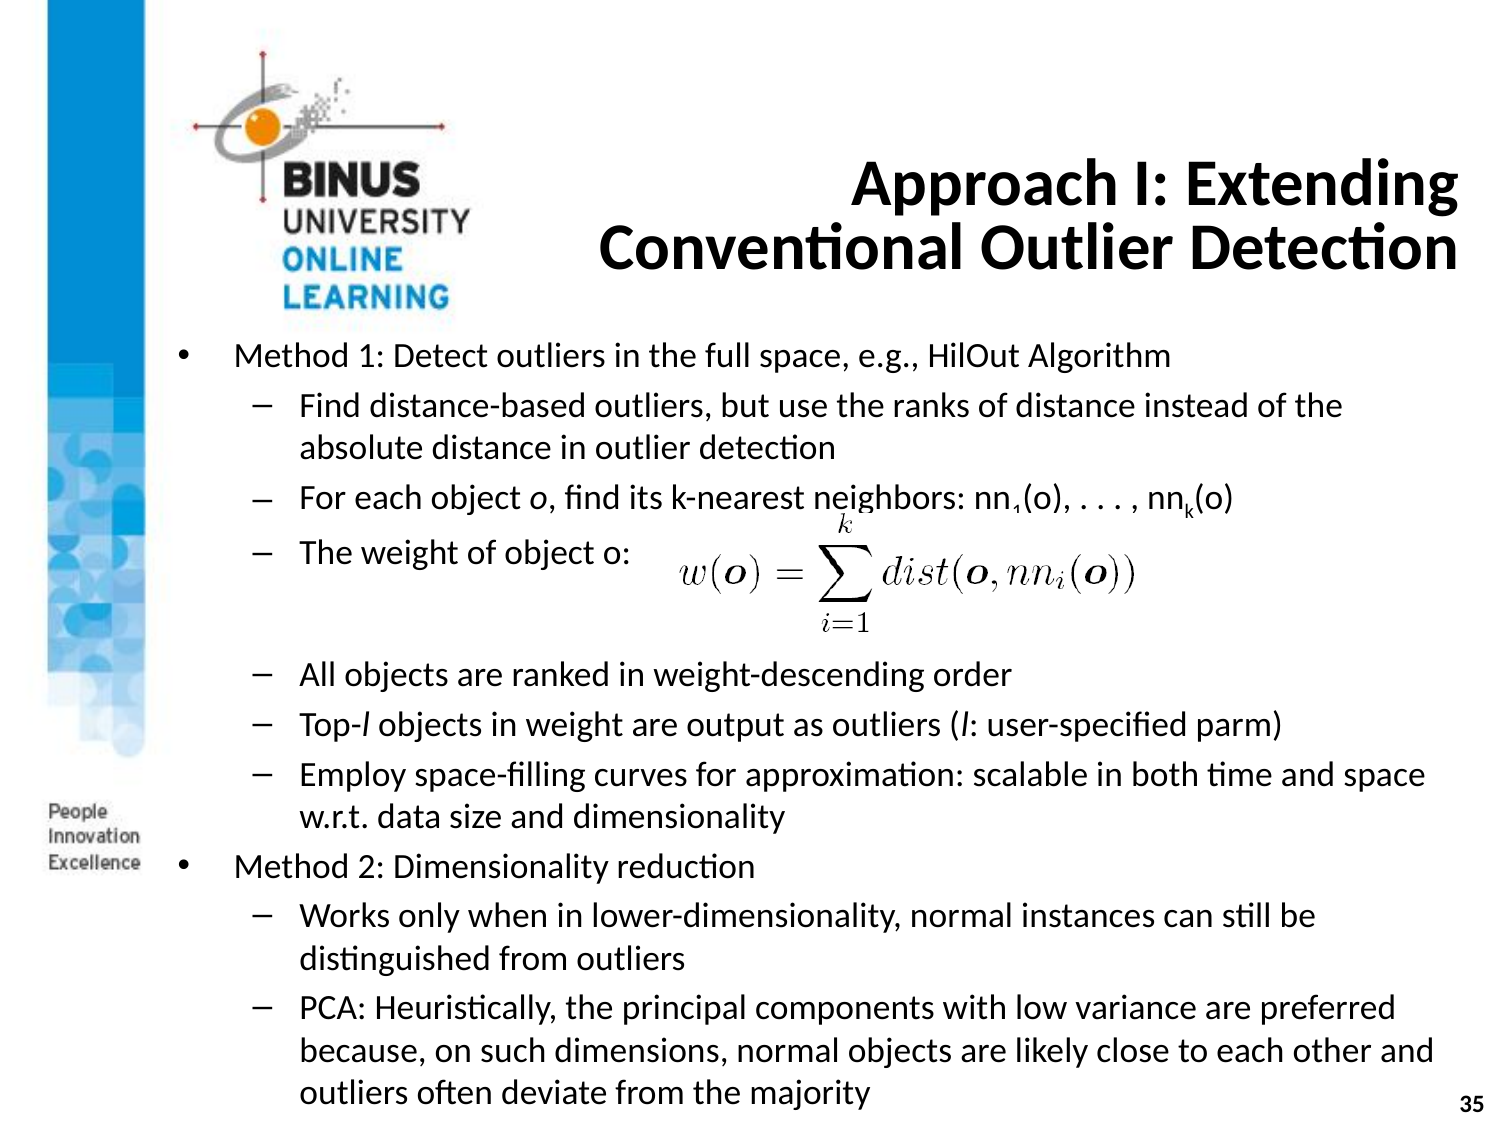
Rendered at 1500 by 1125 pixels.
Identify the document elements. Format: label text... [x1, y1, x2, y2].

text_box 35 [1187, 1062, 1500, 1125]
picture [0, 0, 1500, 1125]
title Approach I: Extending Conventional Outlier Detection [549, 124, 1476, 313]
list Method 1: Detect outliers in the full space, e.g., HilOut Algorithm Find distance-based outliers, but use the ranks of distance instead of the absolute distance in outlier detection For each object o, find its k-nearest neighbors: nn1(o), . . . , nnk(o) The weight of object o: All objects are ranked in weight-descending order Top-l objects in weight are output as outliers (l: user-specified parm) Employ space-filling curves for approximation: scalable in both time and space w.r.t. data size and dimensionality Method 2: Dimensionality reduction Works only when in lower-dimensionality, normal instances can still be distinguished from outliers PCA: Heuristically, the principal components with low variance are preferred because, on such dimensions, normal objects are likely close to each other and outliers often deviate from the majority [162, 324, 1476, 1026]
